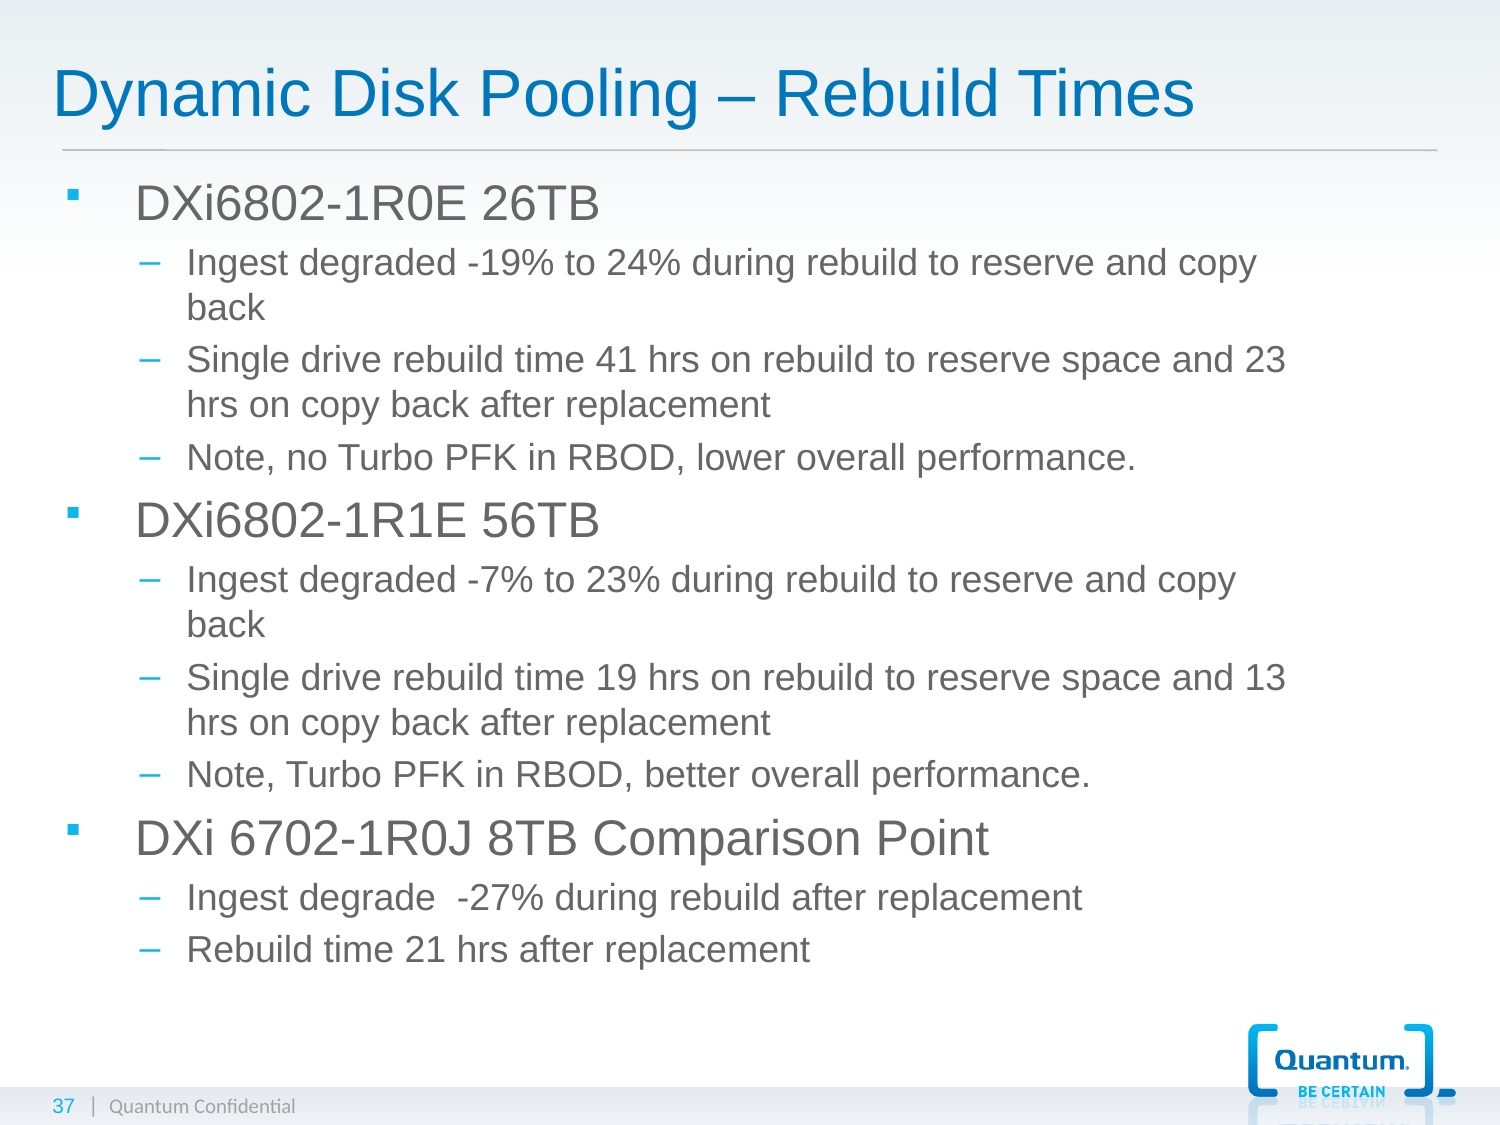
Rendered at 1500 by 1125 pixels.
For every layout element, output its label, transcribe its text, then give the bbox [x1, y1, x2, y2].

slide_number 37 [37, 1085, 114, 1125]
title Dynamic Disk Pooling – Rebuild Times [37, 37, 1313, 143]
picture [1240, 1012, 1463, 1125]
list DXi6802-1R0E 26TB Ingest degraded -19% to 24% during rebuild to reserve and copy back Single drive rebuild time 41 hrs on rebuild to reserve space and 23 hrs on copy back after replacement Note, no Turbo PFK in RBOD, lower overall performance. DXi6802-1R1E 56TB Ingest degraded -7% to 23% during rebuild to reserve and copy back Single drive rebuild time 19 hrs on rebuild to reserve space and 13 hrs on copy back after replacement Note, Turbo PFK in RBOD, better overall performance. DXi 6702-1R0J 8TB Comparison Point Ingest degrade -27% during rebuild after replacement Rebuild time 21 hrs after replacement [49, 162, 1313, 1099]
